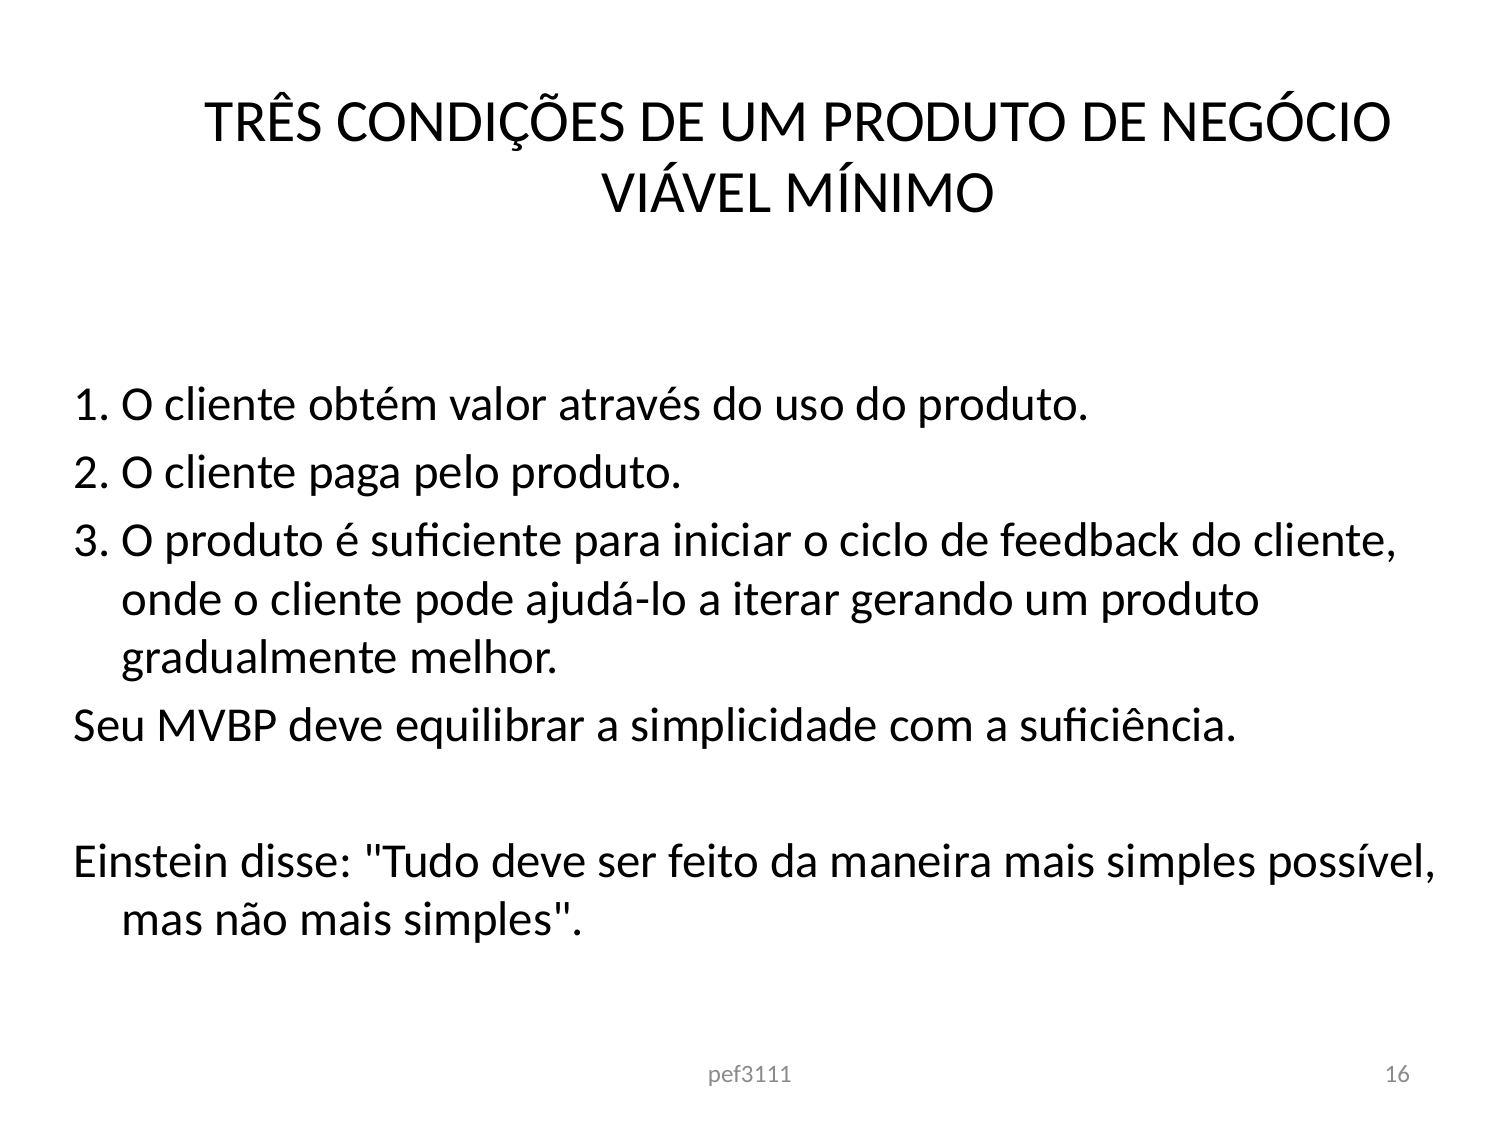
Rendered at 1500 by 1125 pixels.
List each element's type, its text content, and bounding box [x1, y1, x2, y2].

list 1. O cliente obtém valor através do uso do produto. 2. O cliente paga pelo produto. 3. O produto é suficiente para iniciar o ciclo de feedback do cliente, onde o cliente pode ajudá-lo a iterar gerando um produto gradualmente melhor. Seu MVBP deve equilibrar a simplicidade com a suficiência. Einstein disse: "Tudo deve ser feito da maneira mais simples possível, mas não mais simples". [58, 364, 1465, 962]
footer pef3111 [512, 1042, 988, 1103]
title TRÊS CONDIÇÕES DE UM PRODUTO DE NEGÓCIO VIÁVEL MÍNIMO [132, 73, 1465, 233]
slide_number 16 [1074, 1042, 1425, 1103]
